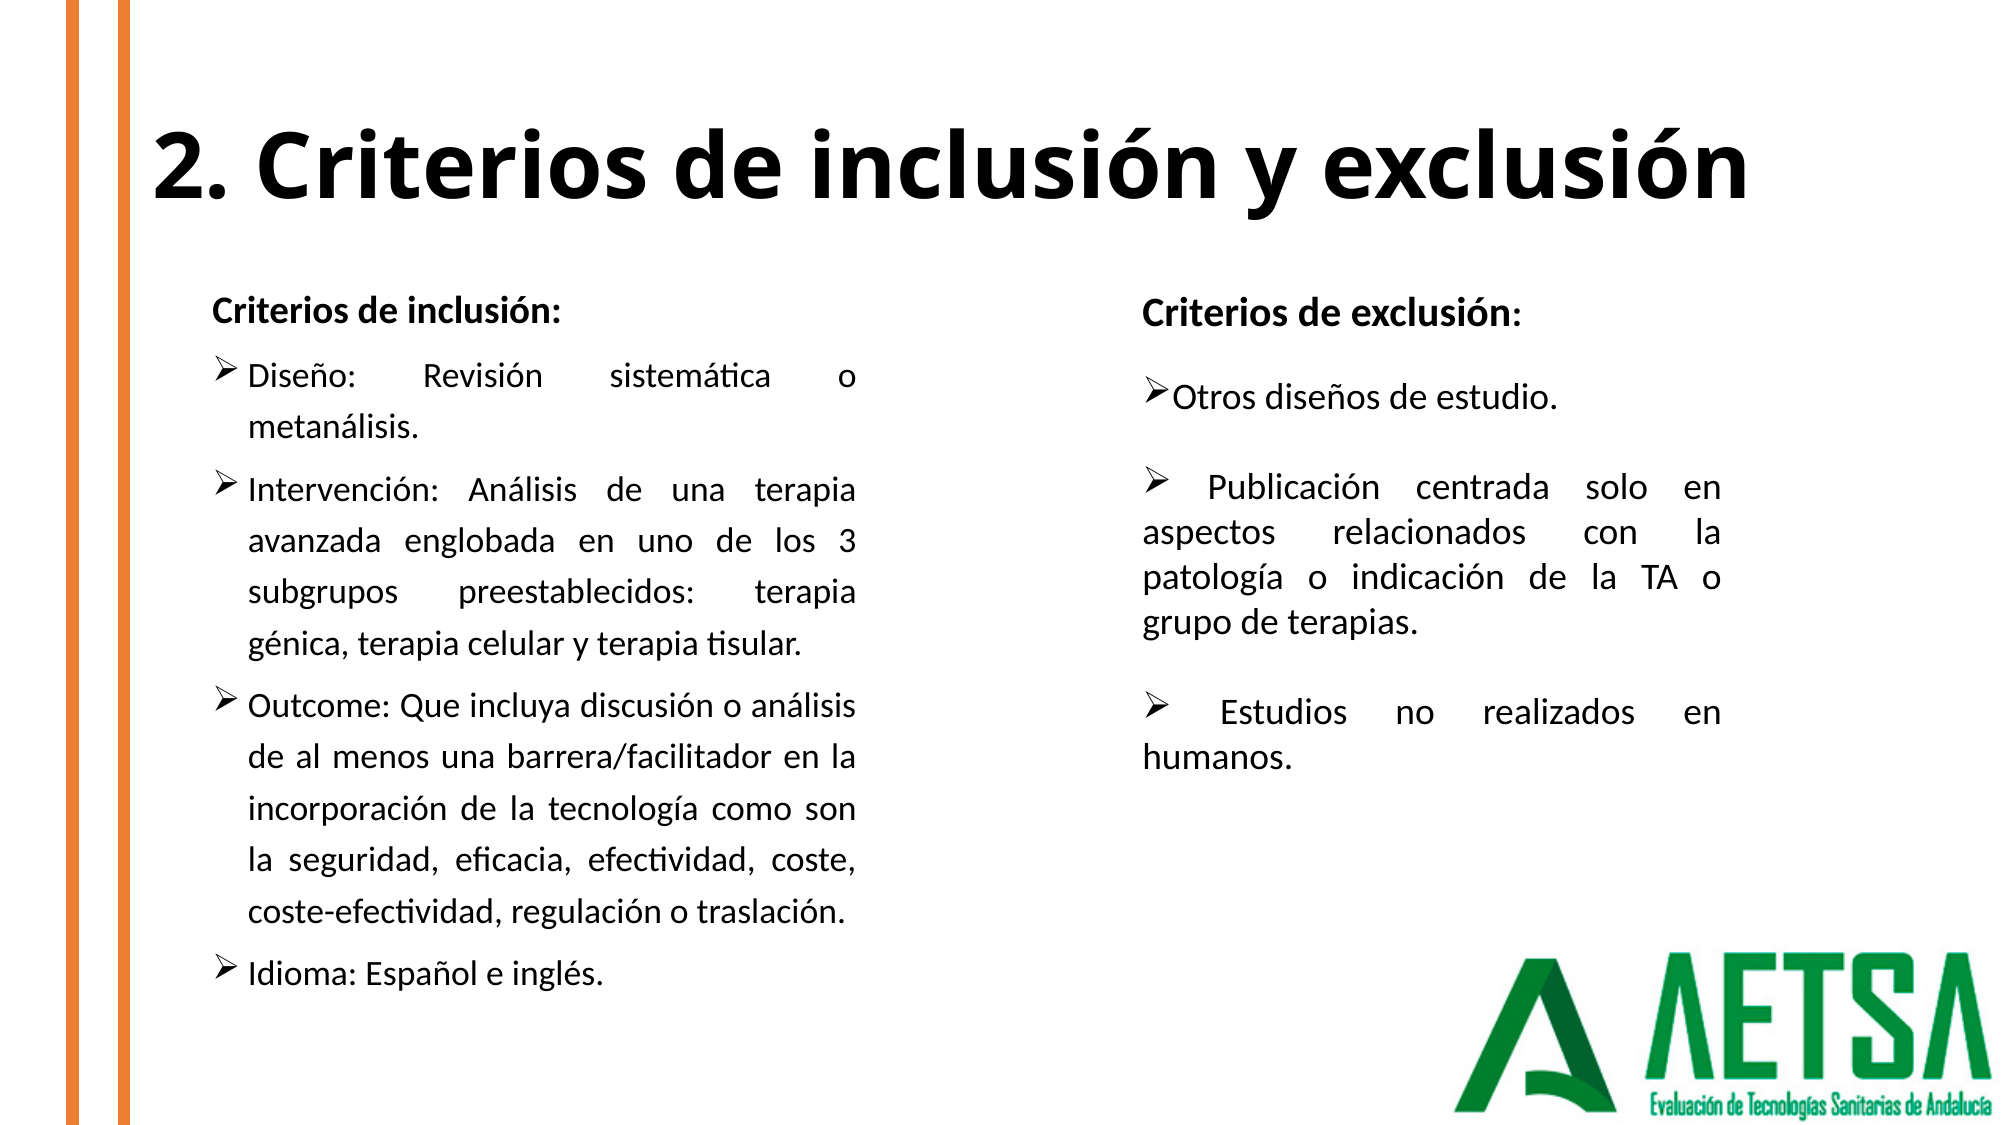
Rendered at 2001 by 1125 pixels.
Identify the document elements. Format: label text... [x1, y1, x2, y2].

text_box Criterios de exclusión: Otros diseños de estudio. Publicación centrada solo en aspectos relacionados con la patología o indicación de la TA o grupo de terapias. Estudios no realizados en humanos. [1127, 277, 1737, 785]
title 2. Criterios de inclusión y exclusión [137, 59, 1863, 278]
list Criterios de inclusión: Diseño: Revisión sistemática o metanálisis. Intervención: Análisis de una terapia avanzada englobada en uno de los 3 subgrupos preestablecidos: terapia génica, terapia celular y terapia tisular. Outcome: Que incluya discusión o análisis de al menos una barrera/facilitador en la incorporación de la tecnología como son la seguridad, eficacia, efectividad, coste, coste-efectividad, regulación o traslación. Idioma: Español e inglés. [197, 282, 873, 1036]
picture [1446, 937, 2000, 1125]
